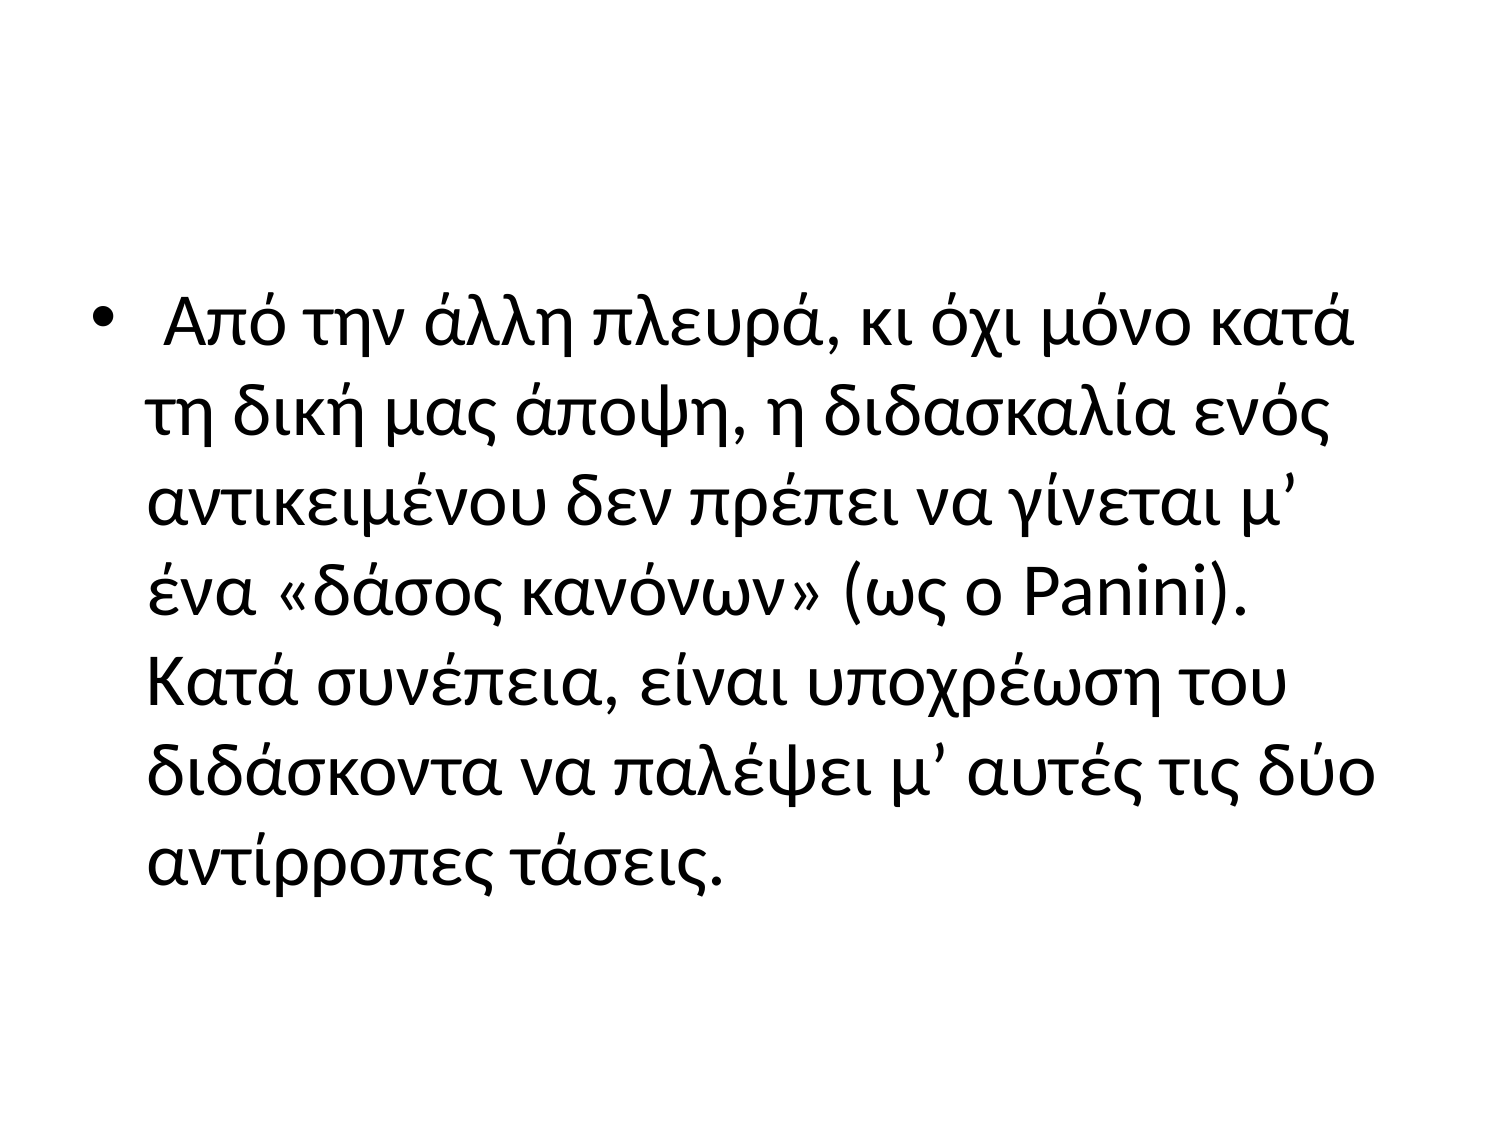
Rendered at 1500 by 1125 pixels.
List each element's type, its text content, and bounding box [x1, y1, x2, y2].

list Από την άλλη πλευρά, κι όχι μόνο κατά τη δική μας άποψη, η διδασκαλία ενός αντικειμένου δεν πρέπει να γίνεται μ’ ένα «δάσος κανόνων» (ως ο Panini). Κατά συνέπεια, είναι υποχρέωση του διδάσκοντα να παλέψει μ’ αυτές τις δύο αντίρροπες τάσεις. [75, 262, 1425, 1005]
